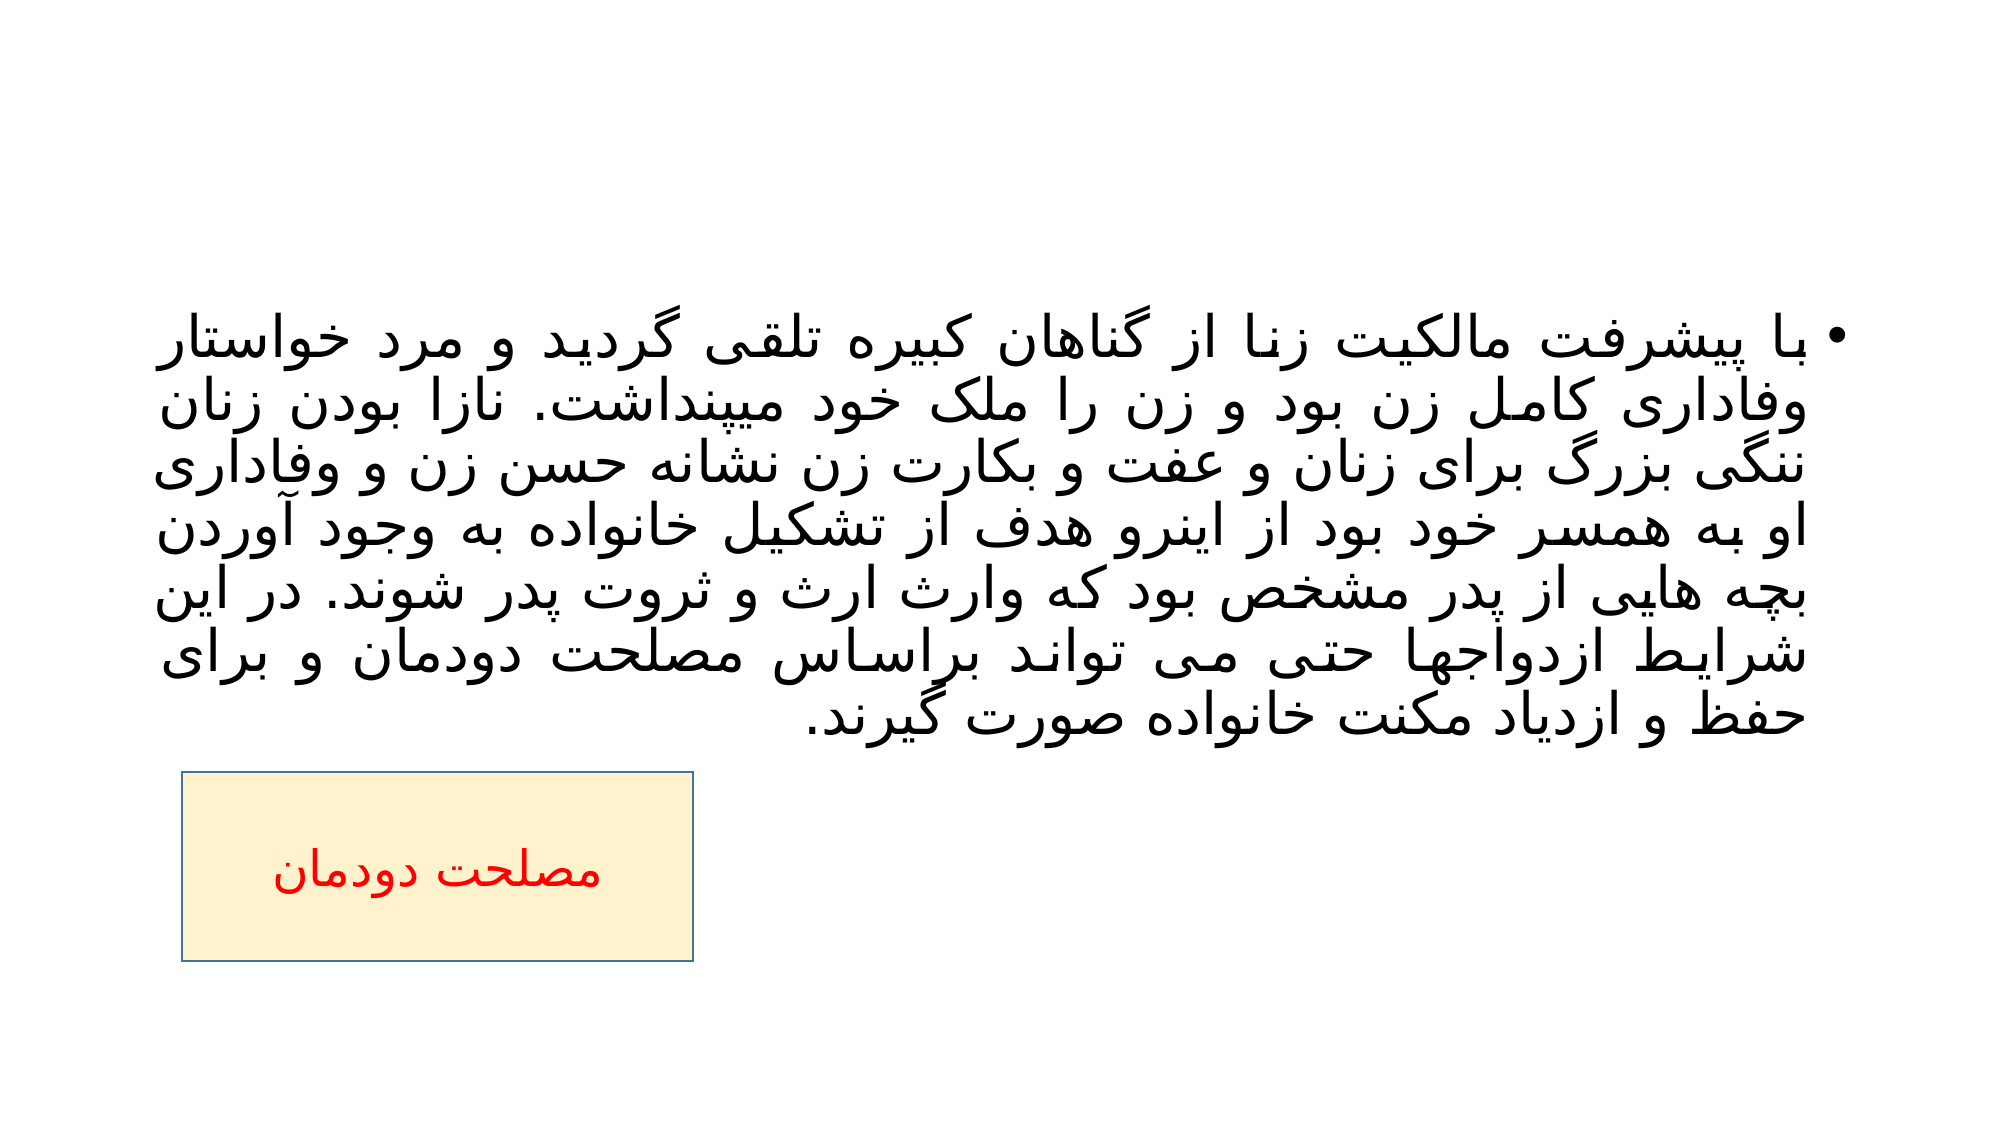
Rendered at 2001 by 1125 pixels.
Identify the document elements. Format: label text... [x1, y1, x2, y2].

list با پیشرفت مالکیت زنا از گناهان کبیره تلقی گرديد و مرد خواستار وفاداری کامل زن بود و زن را ملک خود میپنداشت. نازا بودن زنان ننگی بزرگ برای زنان و عفت و بکارت زن نشانه حسن زن و وفاداری او به همسر خود بود از اينرو هدف از تشکیل خانواده به وجود آوردن بچه هايی از پدر مشخص بود که وارث ارث و ثروت پدر شوند. در اين شرايط ازدواجها حتی می تواند براساس مصلحت دودمان و برای حفظ و ازدياد مکنت خانواده صورت گیرند. [137, 299, 1863, 1014]
text_box مصلحت دودمان [181, 771, 694, 962]
